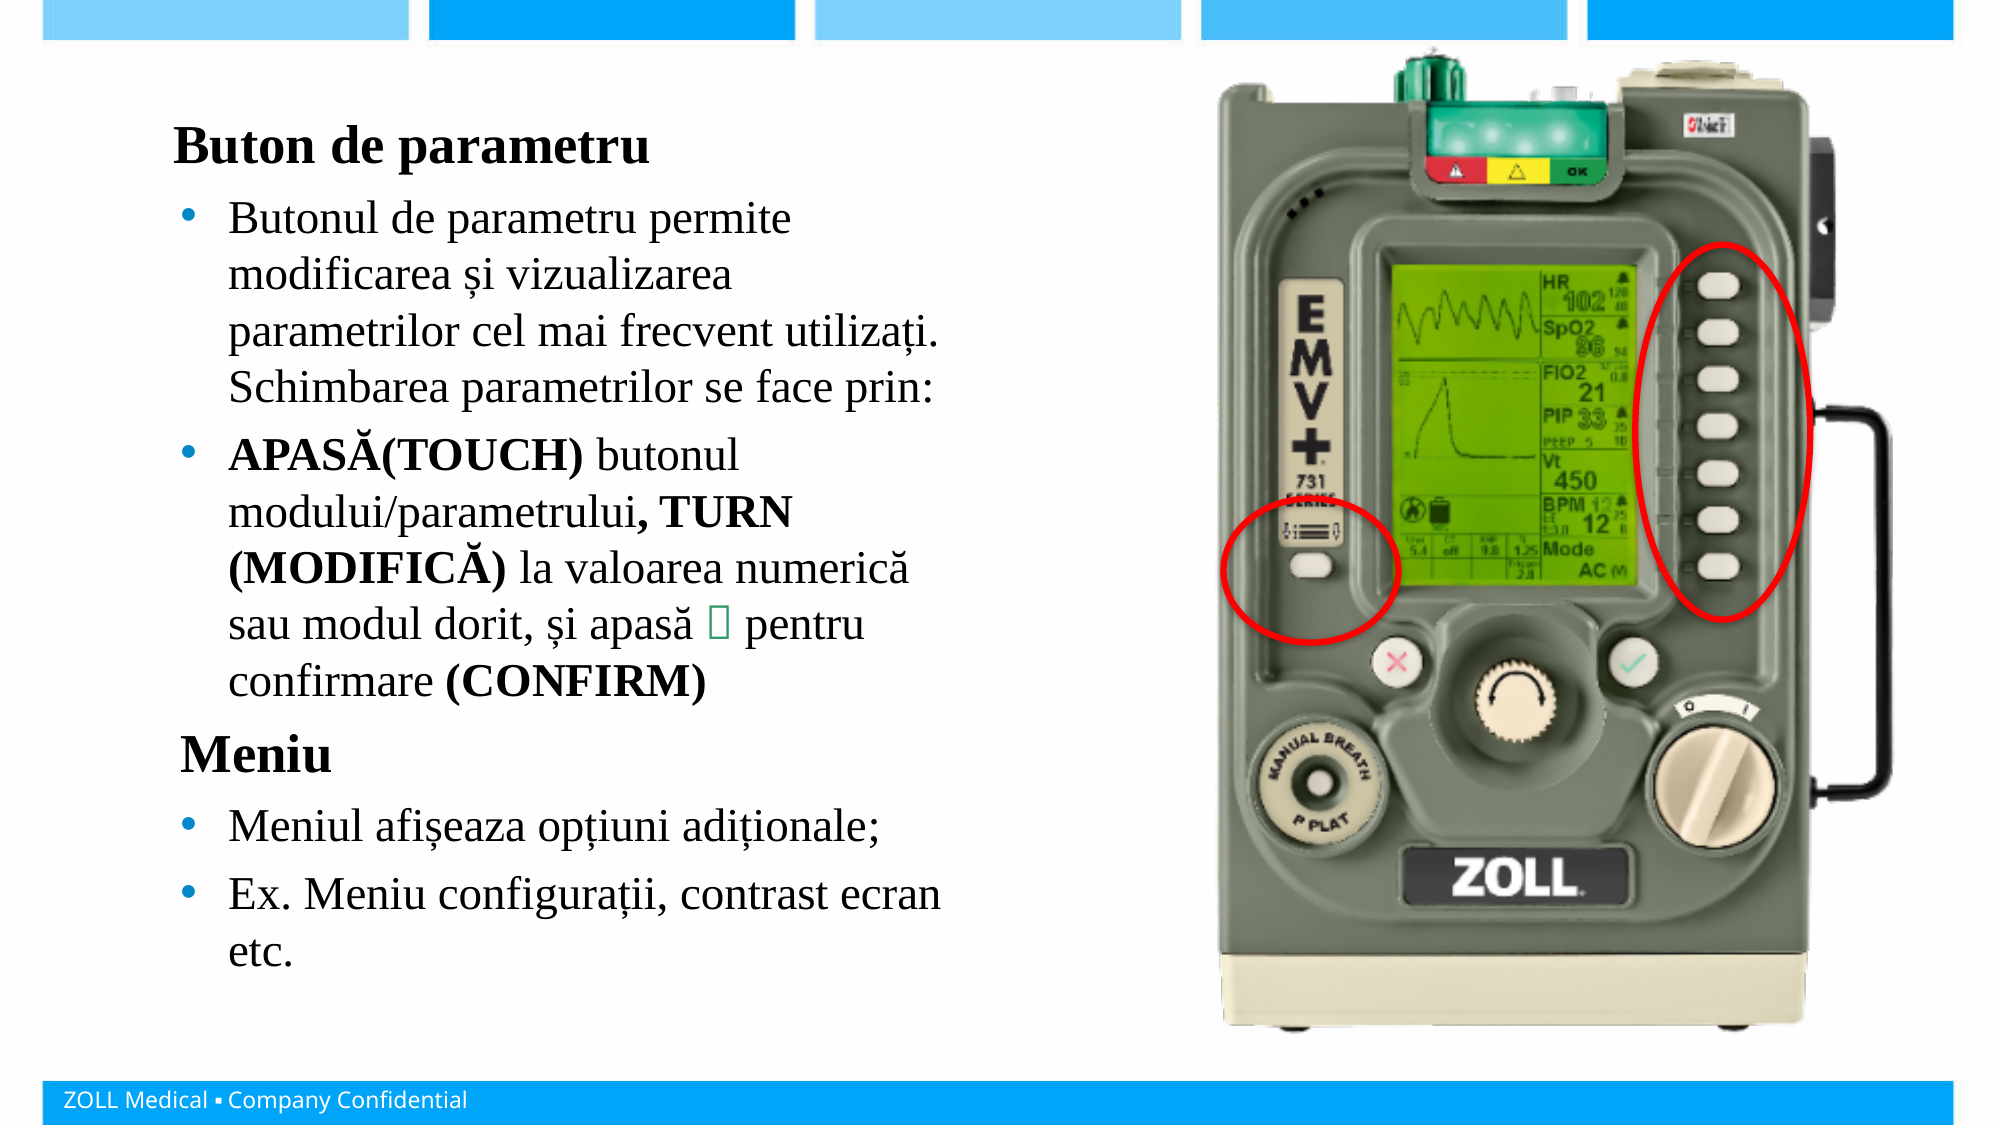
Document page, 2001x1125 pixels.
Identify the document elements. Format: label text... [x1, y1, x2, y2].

picture [0, 0, 2000, 1125]
list Buton de parametru Butonul de parametru permite modificarea și vizualizarea parametrilor cel mai frecvent utilizați. Schimbarea parametrilor se face prin: APASĂ(TOUCH) butonul modului/parametrului, TURN (MODIFICĂ) la valoarea numerică sau modul dorit, și apasă  pentru confirmare (CONFIRM) Meniu Meniul afișeaza opțiuni adiționale; Ex. Meniu configurații, contrast ecran etc. [96, 100, 981, 988]
